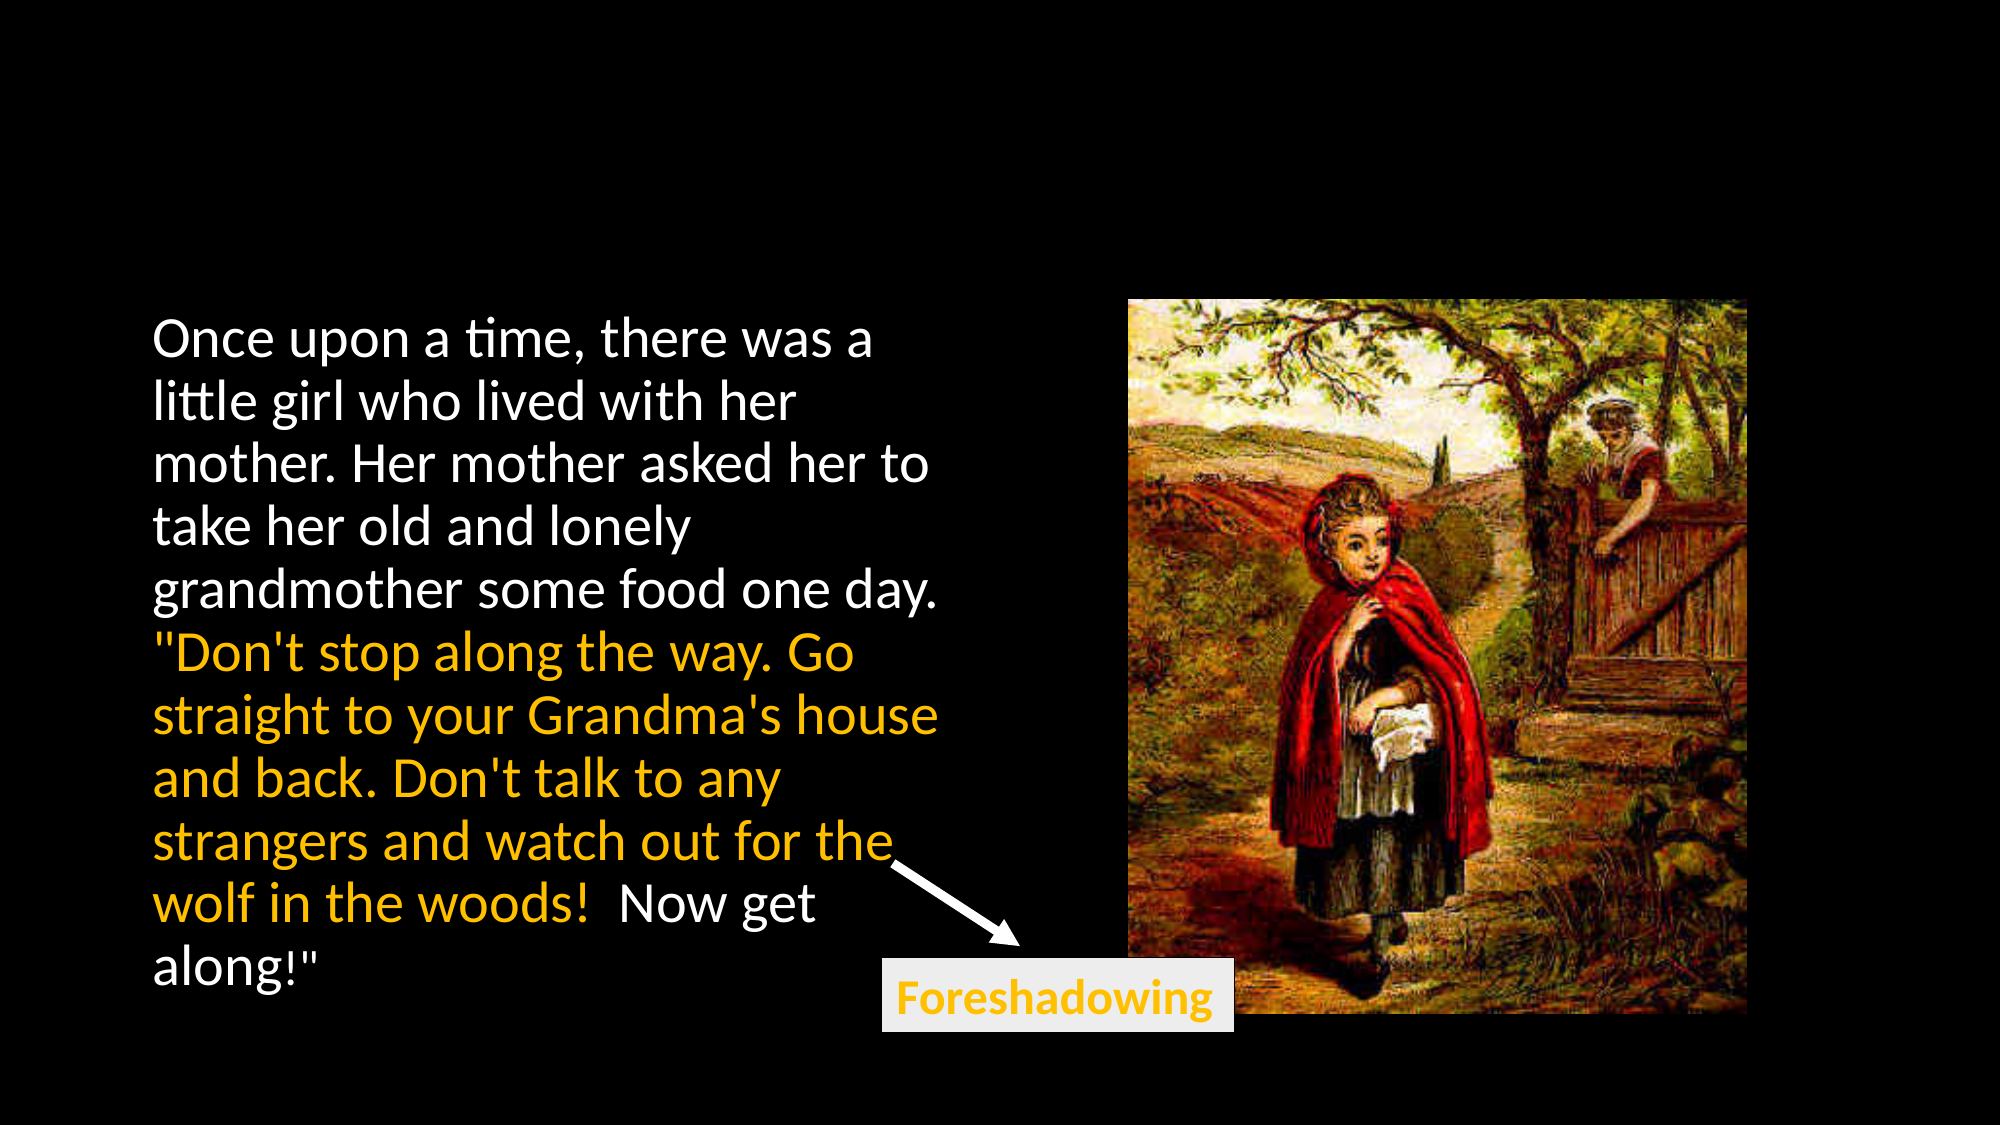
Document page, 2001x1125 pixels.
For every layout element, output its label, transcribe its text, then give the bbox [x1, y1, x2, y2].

text_box Foreshadowing [881, 957, 1235, 1033]
list Once upon a time, there was a little girl who lived with her mother. Her mother asked her to take her old and lonely grandmother some food one day. "Don't stop along the way. Go straight to your Grandma's house and back. Don't talk to any strangers and watch out for the wolf in the woods! Now get along!" [137, 299, 988, 1014]
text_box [892, 863, 1020, 947]
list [1128, 299, 1747, 1014]
